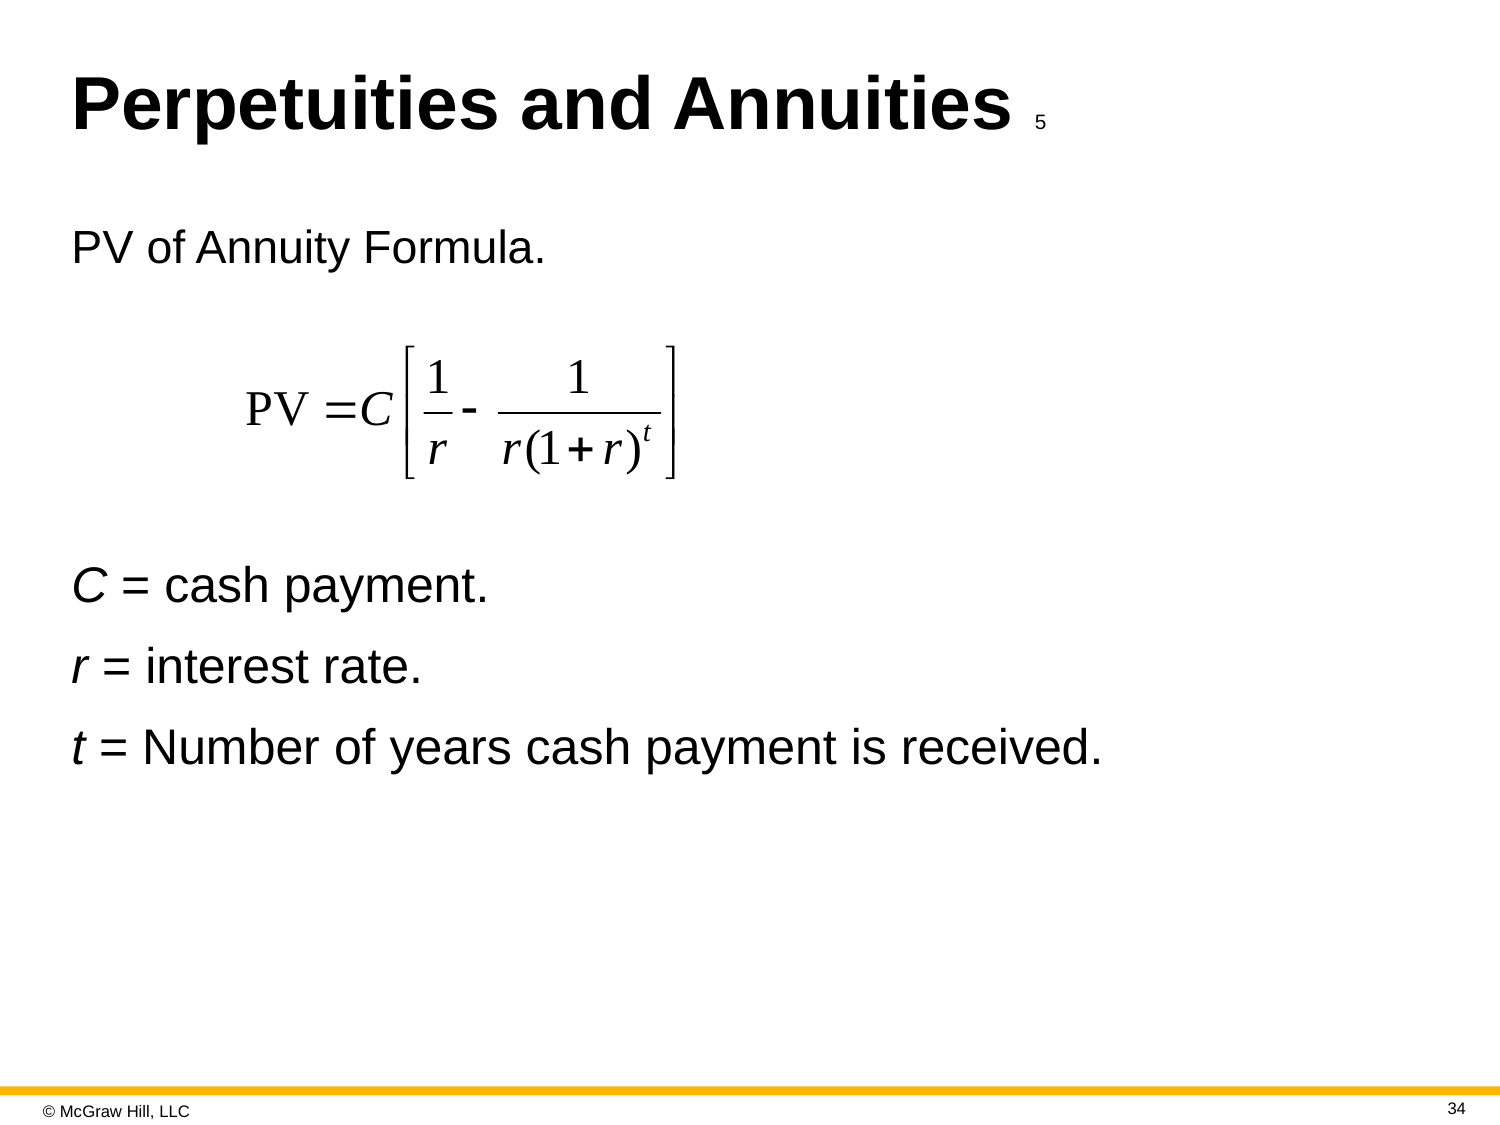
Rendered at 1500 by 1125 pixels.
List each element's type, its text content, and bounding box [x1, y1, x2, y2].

list C = cash payment. r = interest rate. t = Number of years cash payment is received. [56, 545, 1444, 1025]
title Perpetuities and Annuities 5 [56, 38, 1444, 173]
list P V of Annuity Formula. [56, 209, 1444, 281]
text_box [241, 341, 688, 484]
slide_number 34 [1415, 1094, 1474, 1122]
